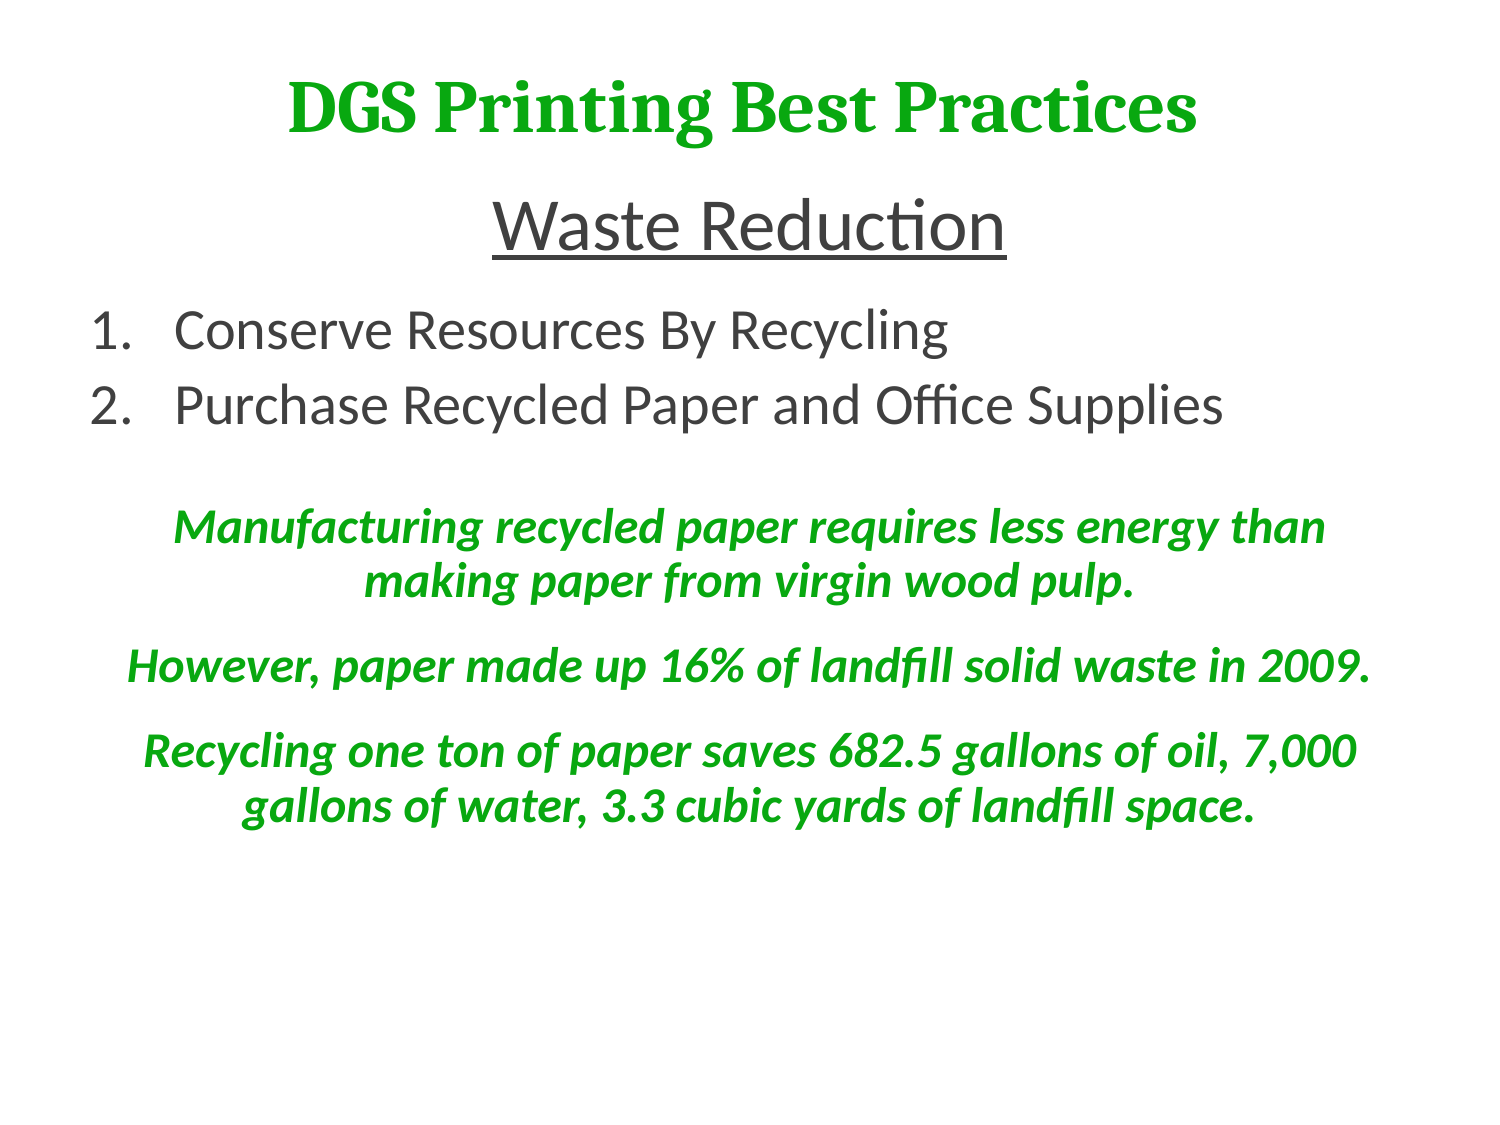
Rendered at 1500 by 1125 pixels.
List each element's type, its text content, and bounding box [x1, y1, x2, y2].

text_box Waste Reduction Conserve Resources By Recycling Purchase Recycled Paper and Office Supplies Manufacturing recycled paper requires less energy than making paper from virgin wood pulp. However, paper made up 16% of landfill solid waste in 2009. Recycling one ton of paper saves 682.5 gallons of oil, 7,000 gallons of water, 3.3 cubic yards of landfill space. [74, 178, 1425, 841]
